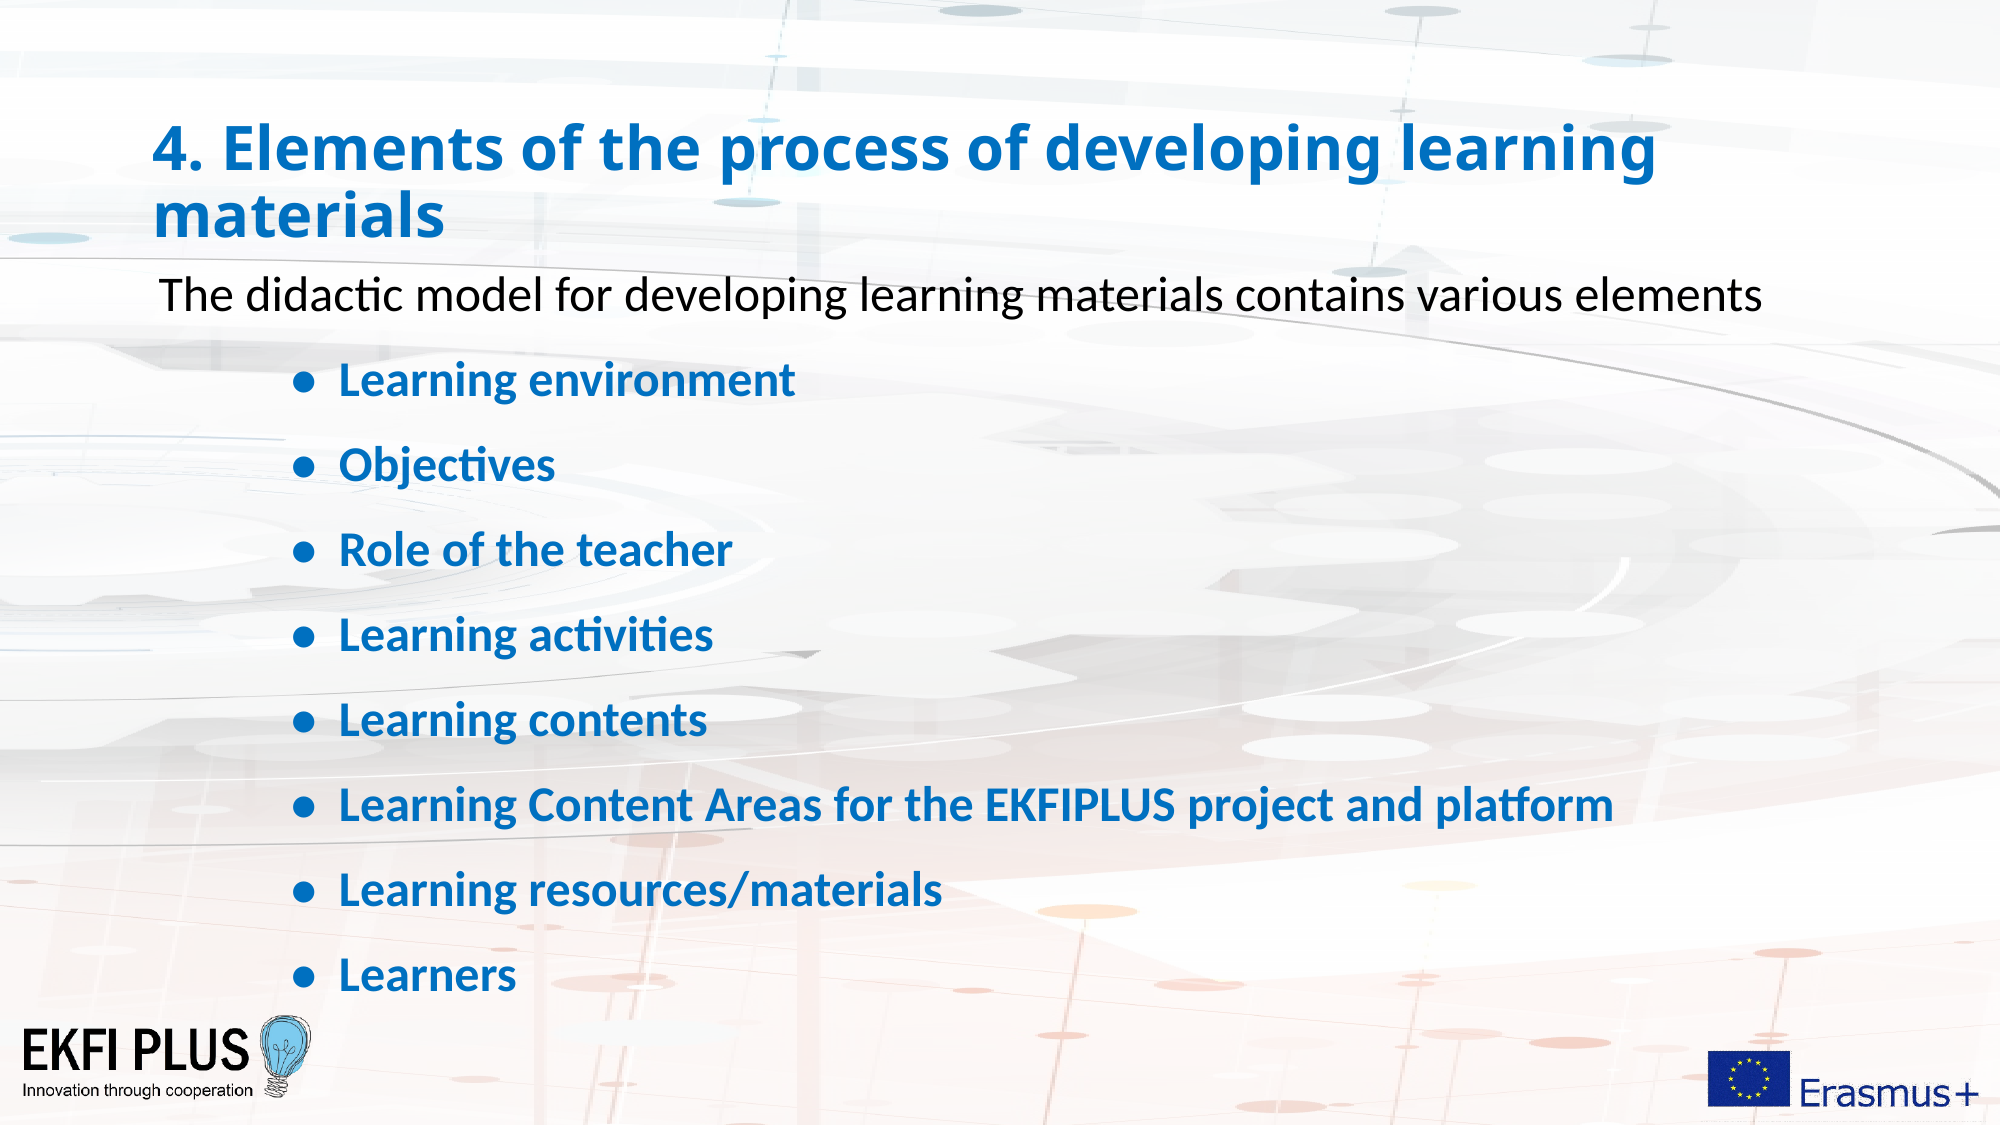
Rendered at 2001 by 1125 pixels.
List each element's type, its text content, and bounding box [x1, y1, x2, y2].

picture [1692, 1035, 1994, 1122]
text_box The didactic model for developing learning materials contains various elements • Learning environment • Objectives • Role of the teacher • Learning activities • Learning contents • Learning Content Areas for the EKFIPLUS project and platform • Learning resources/materials • Learners • [143, 327, 1813, 1125]
title 4. Elements of the process of developing learning materials [137, 108, 1863, 327]
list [5, 1009, 327, 1106]
